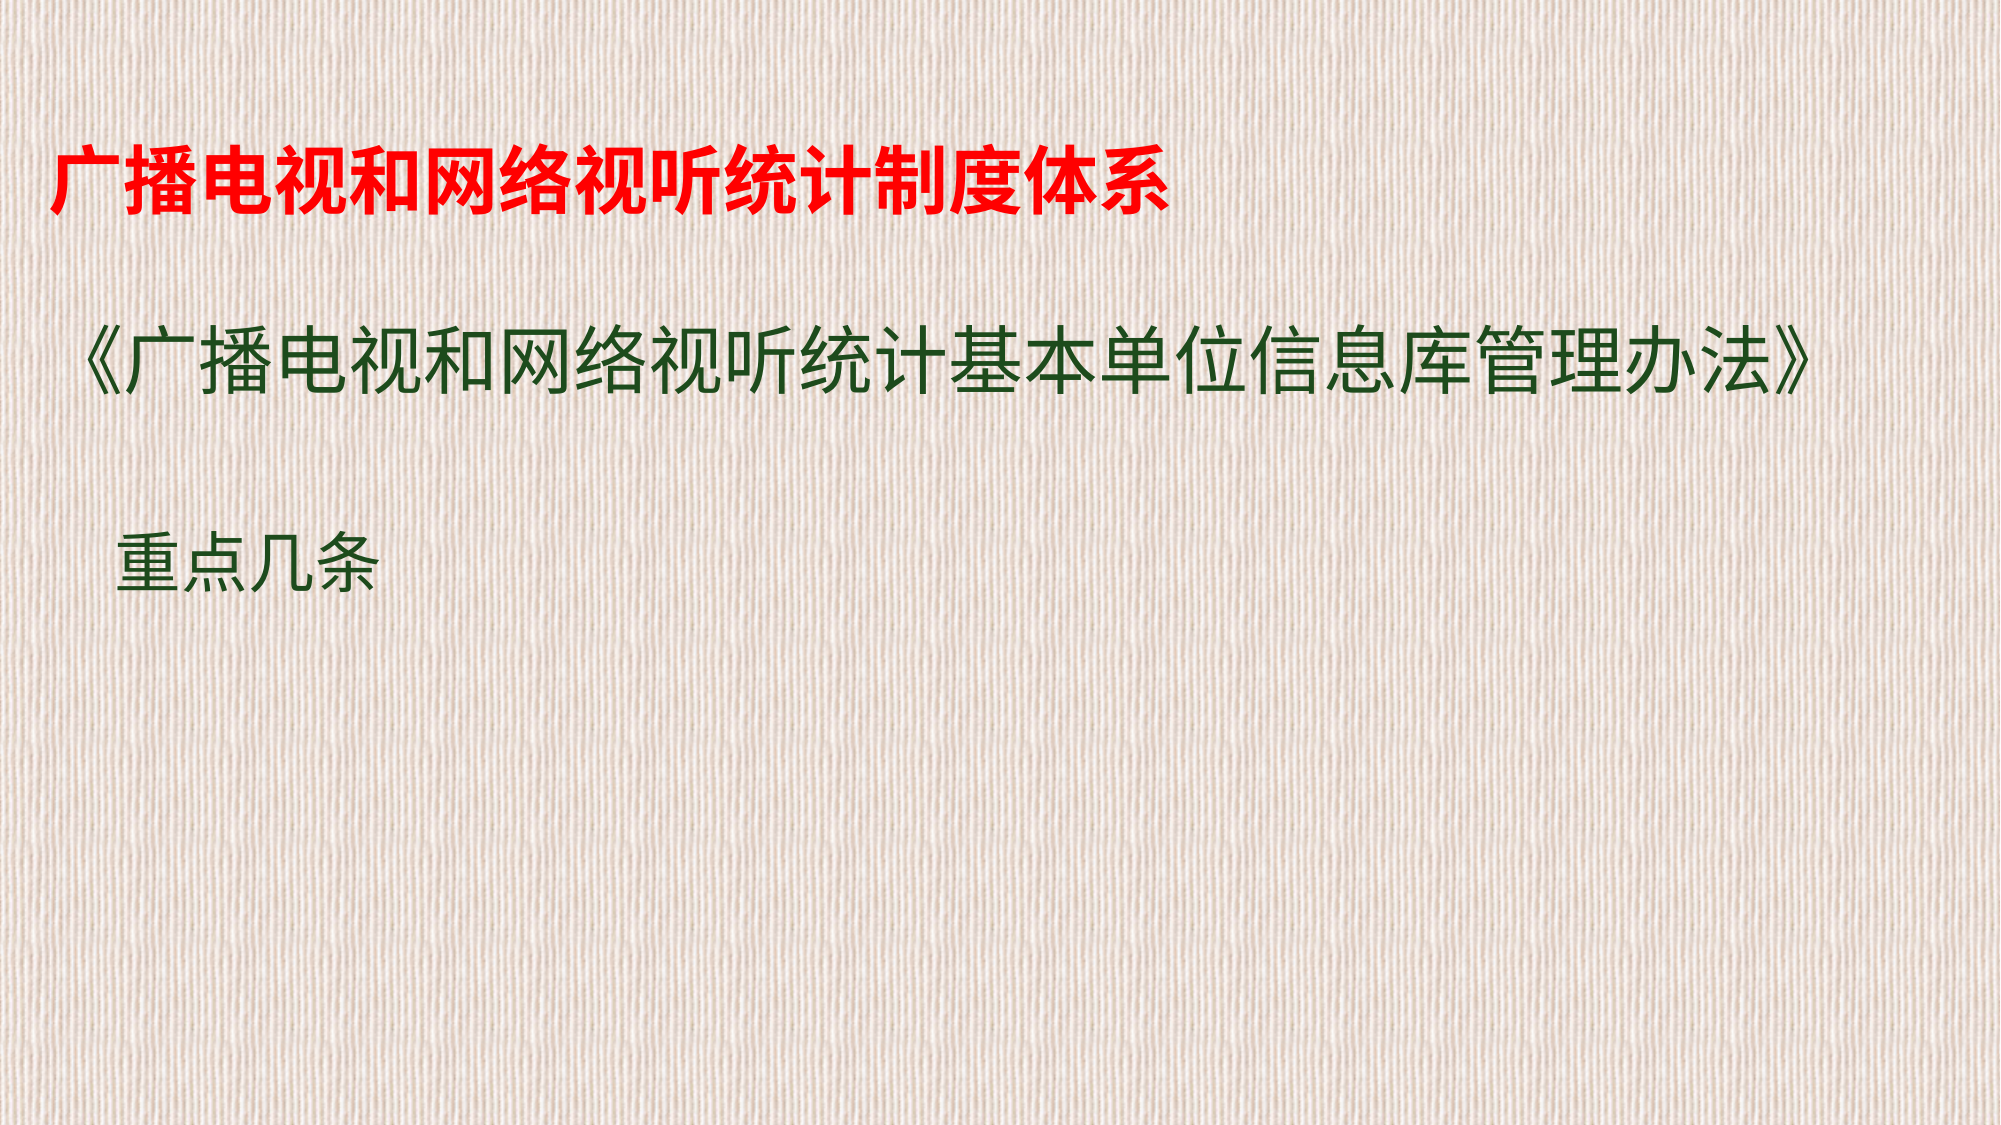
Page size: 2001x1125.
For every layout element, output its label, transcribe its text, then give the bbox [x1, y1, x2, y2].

title 广播电视和网络视听统计制度体系 《广播电视和网络视听统计基本单位信息库管理办法》 [32, 82, 1901, 365]
list 重点几条 [99, 473, 1901, 1023]
picture [0, 0, 2001, 1125]
